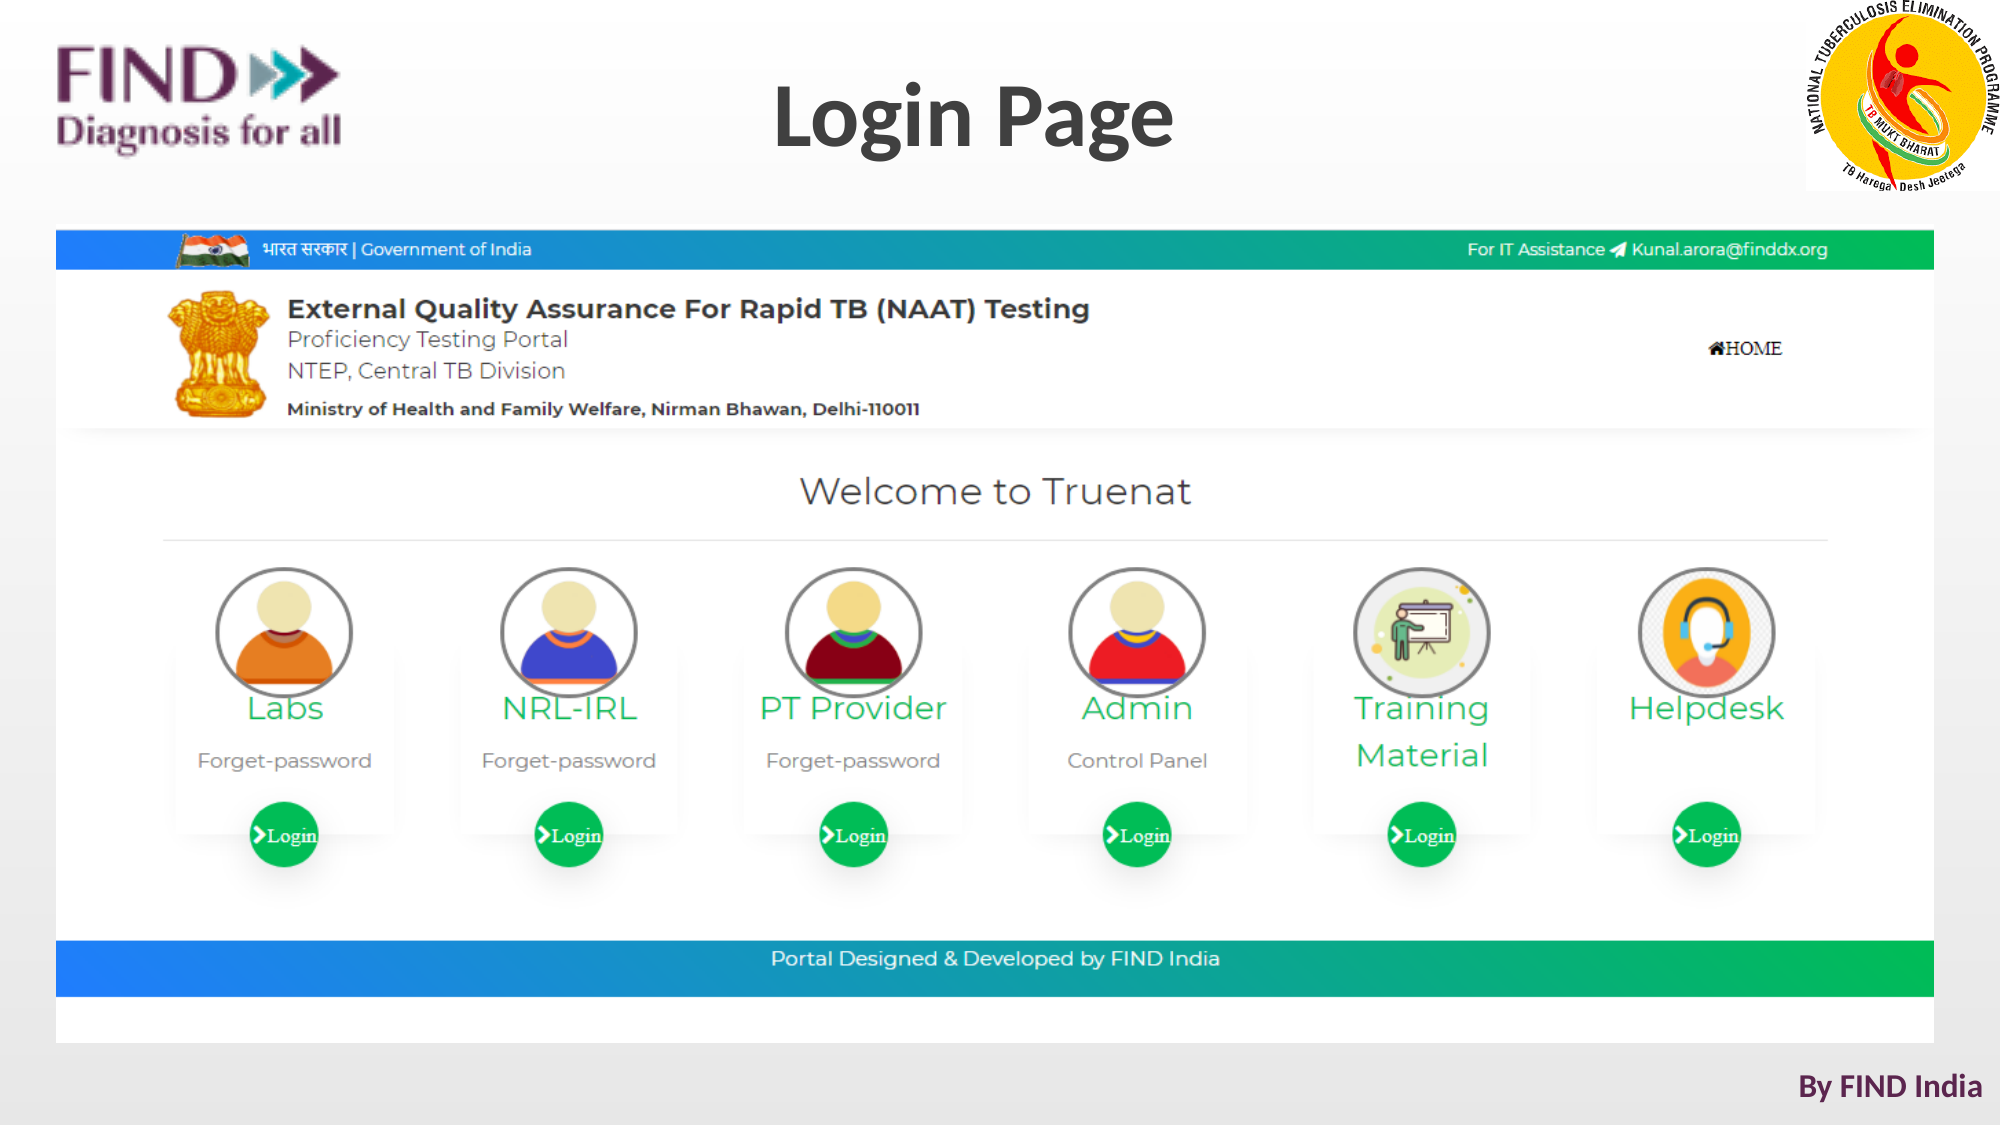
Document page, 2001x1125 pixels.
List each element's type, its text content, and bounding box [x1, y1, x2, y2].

text_box By FIND India [1782, 1043, 2000, 1125]
picture [56, 224, 1934, 1044]
picture [1806, 0, 2000, 191]
text_box Login Page [758, 47, 1334, 173]
picture [56, 16, 389, 166]
